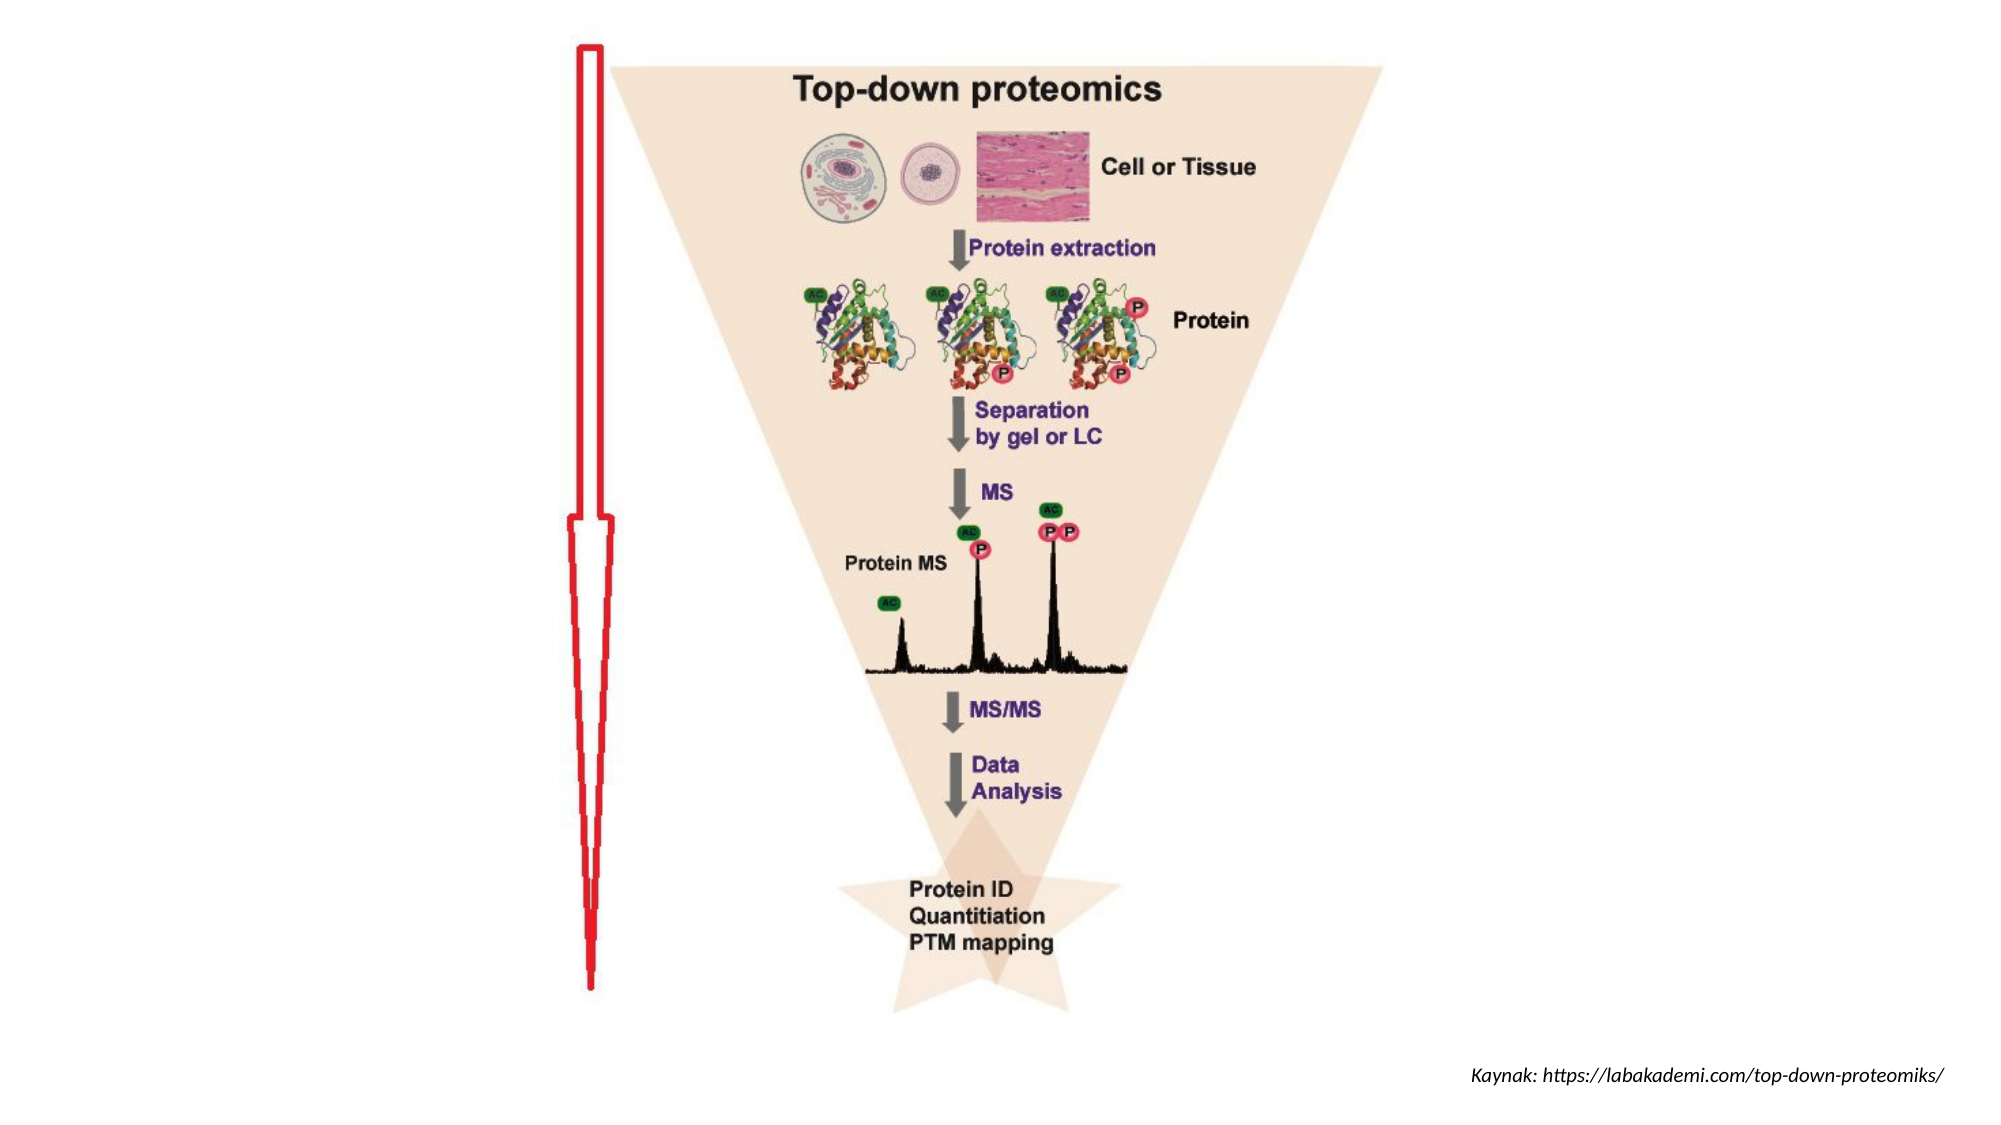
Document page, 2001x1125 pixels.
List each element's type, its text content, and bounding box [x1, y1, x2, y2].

picture [559, 24, 1418, 1014]
text_box Kaynak: https://labakademi.com/top-down-proteomiks/ [1456, 1054, 1959, 1095]
